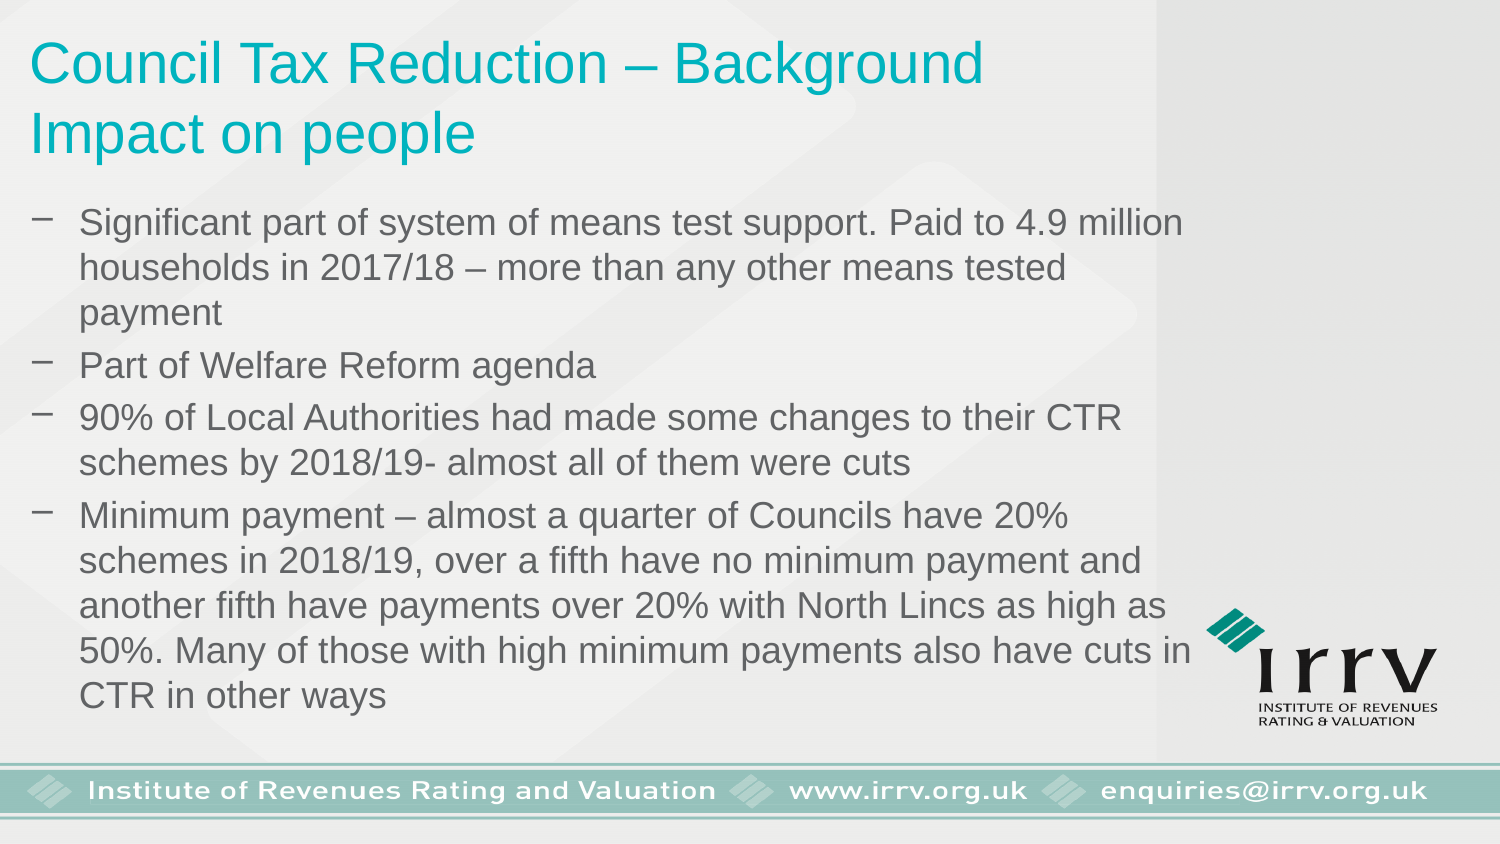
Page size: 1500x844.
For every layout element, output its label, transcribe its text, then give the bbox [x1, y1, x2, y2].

text_box Significant part of system of means test support. Paid to 4.9 million households in 2017/18 – more than any other means tested payment Part of Welfare Reform agenda 90% of Local Authorities had made some changes to their CTR schemes by 2018/19- almost all of them were cuts Minimum payment – almost a quarter of Councils have 20% schemes in 2018/19, over a fifth have no minimum payment and another fifth have payments over 20% with North Lincs as high as 50%. Many of those with high minimum payments also have cuts in CTR in other ways [0, 190, 1218, 795]
picture [0, 0, 1500, 844]
text_box Council Tax Reduction – Background Impact on people [14, 17, 1290, 206]
